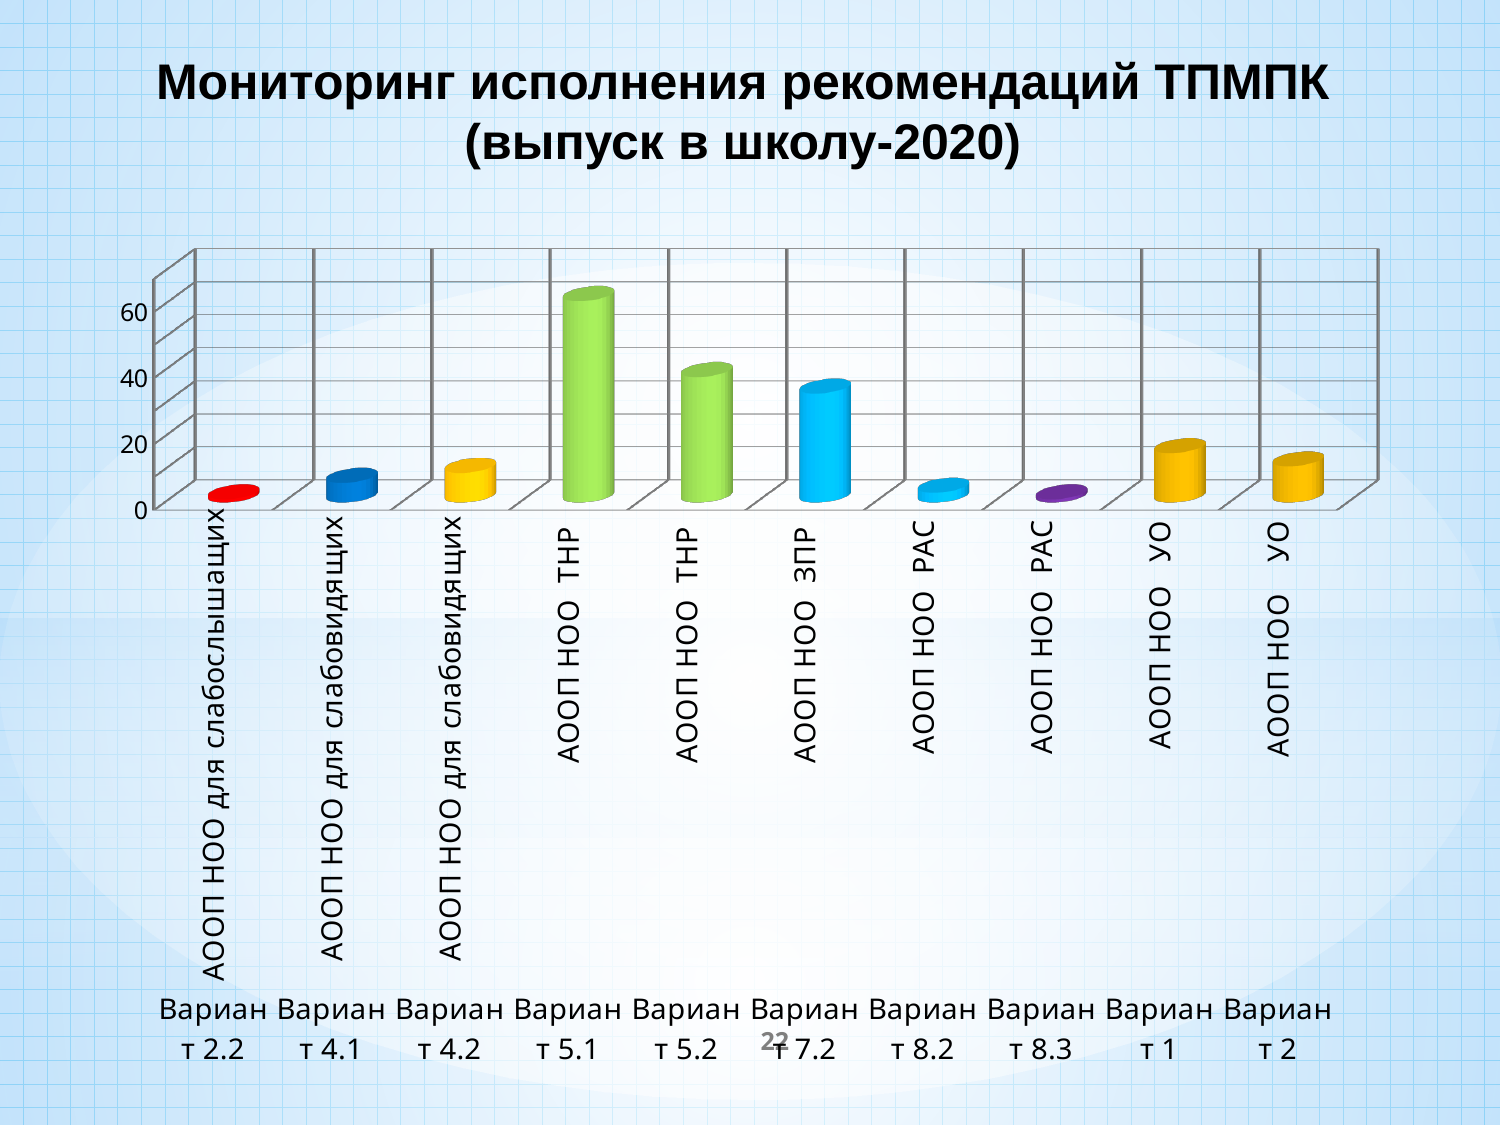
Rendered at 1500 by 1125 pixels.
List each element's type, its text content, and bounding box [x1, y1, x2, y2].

chart [0, 231, 1500, 1069]
text_box Мониторинг исполнения рекомендаций ТПМПК (выпуск в школу-2020) [0, 42, 1500, 178]
